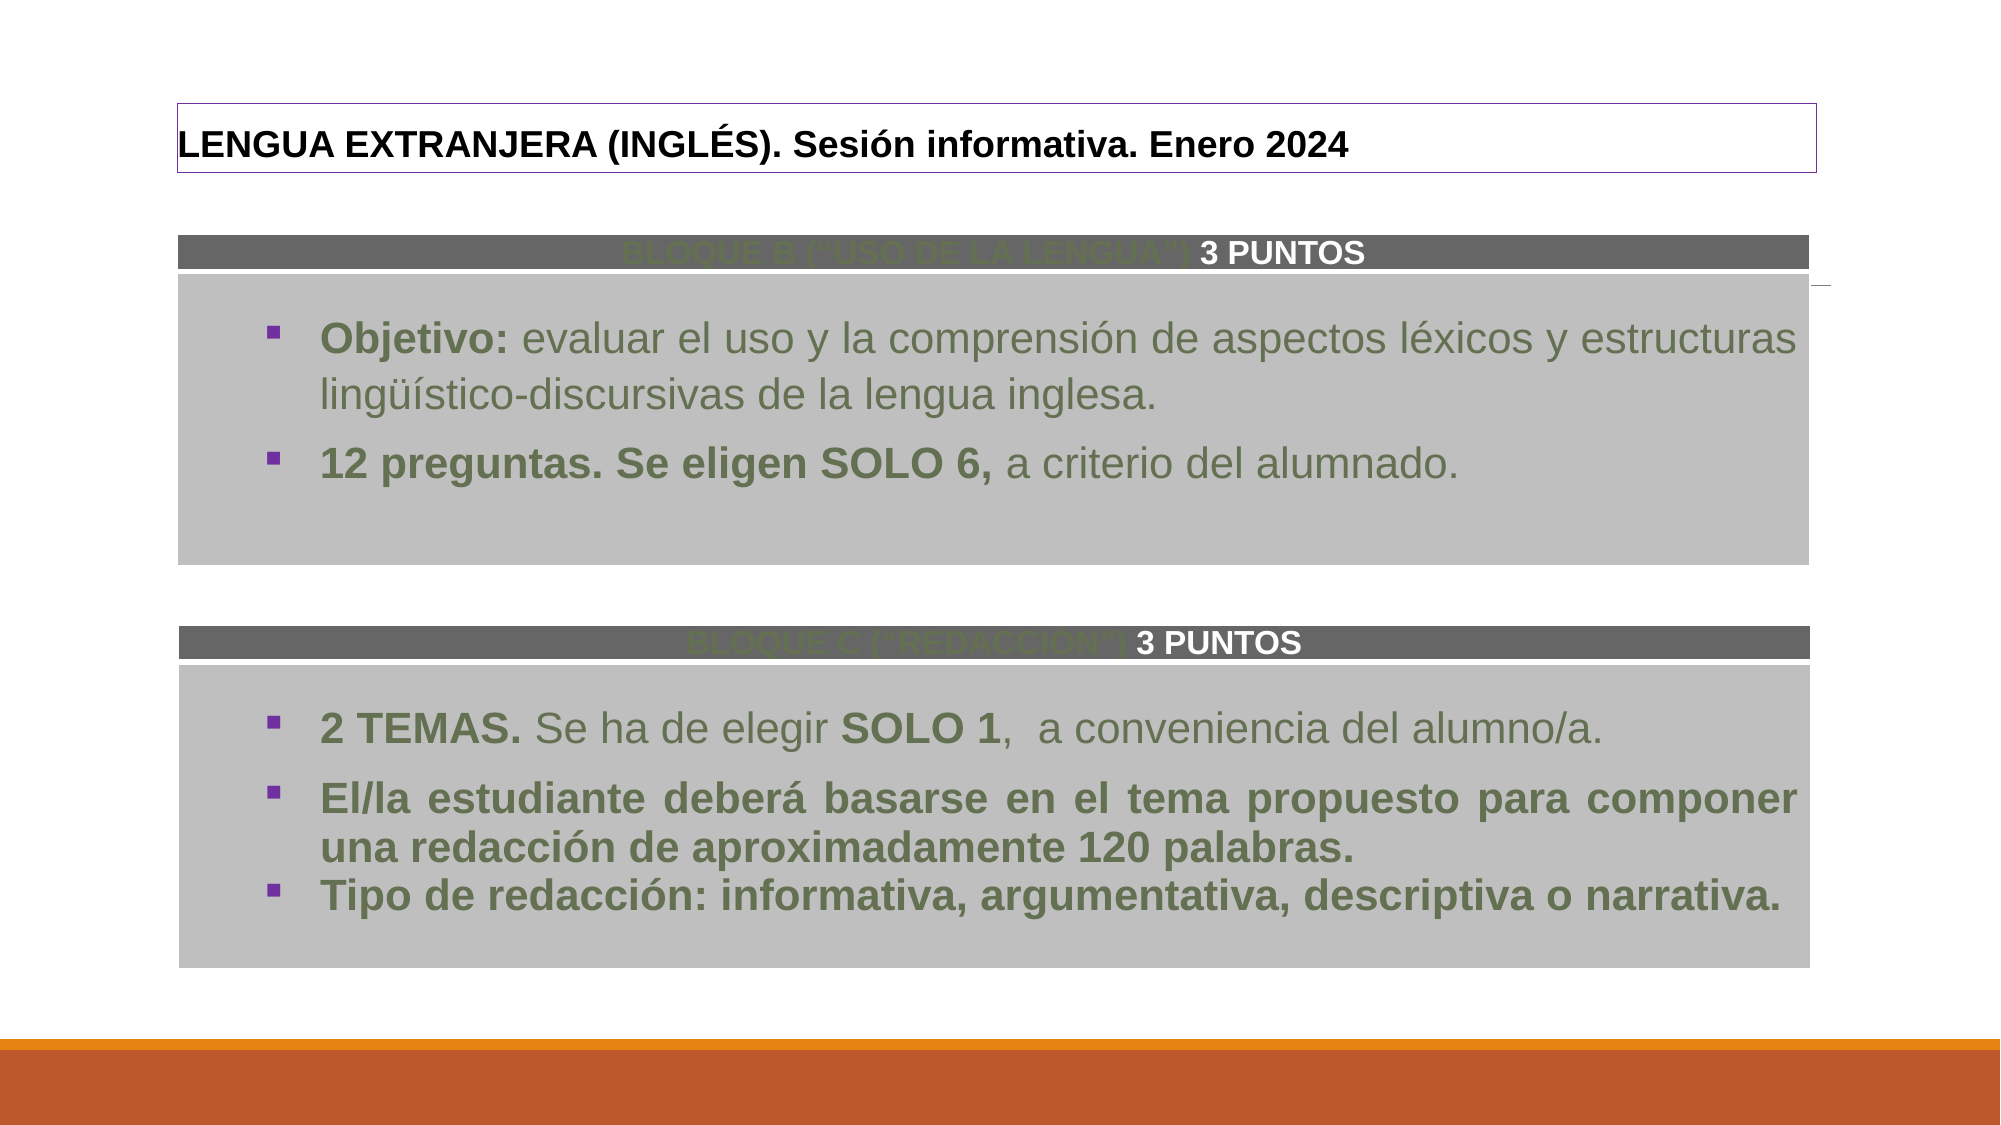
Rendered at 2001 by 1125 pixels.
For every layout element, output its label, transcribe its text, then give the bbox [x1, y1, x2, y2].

table_header BLOQUE C (“REDACCIÓN”) 3 PUNTOS [179, 626, 1810, 659]
table_header BLOQUE B (“USO DE LA LENGUA”) 3 PUNTOS [178, 235, 1809, 269]
table_cell 2 TEMAS. Se ha de elegir SOLO 1, a conveniencia del alumno/a. El/la estudiante deberá basarse en el tema propuesto para componer una redacción de aproximadamente 120 palabras. Tipo de redacción: informativa, argumentativa, descriptiva o narrativa. [179, 665, 1810, 968]
text_box LENGUA EXTRANJERA (INGLÉS). Sesión informativa. Enero 2024 [177, 103, 1817, 173]
table_cell Objetivo: evaluar el uso y la comprensión de aspectos léxicos y estructuras lingüístico-discursivas de la lengua inglesa. 12 preguntas. Se eligen SOLO 6, a criterio del alumnado. [178, 274, 1809, 565]
